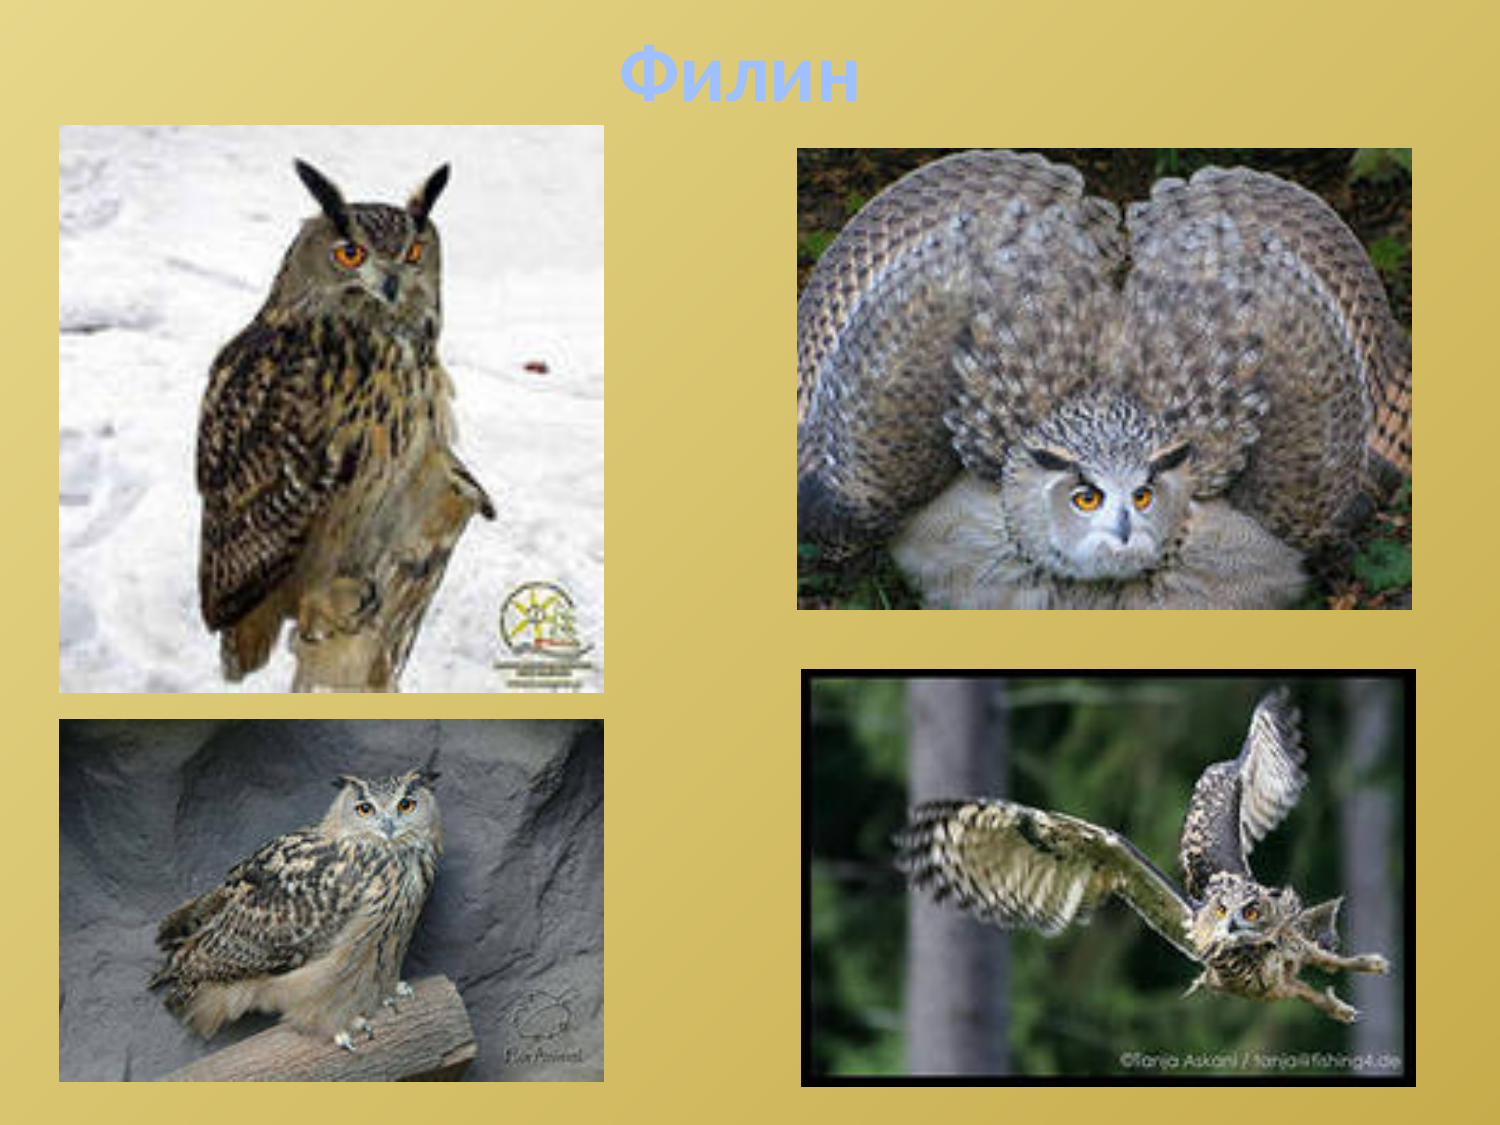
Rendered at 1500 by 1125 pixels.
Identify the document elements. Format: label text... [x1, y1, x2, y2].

title Филин [75, 0, 1425, 138]
picture [800, 669, 1416, 1087]
picture [58, 125, 604, 693]
picture [796, 148, 1412, 610]
picture [58, 718, 604, 1083]
